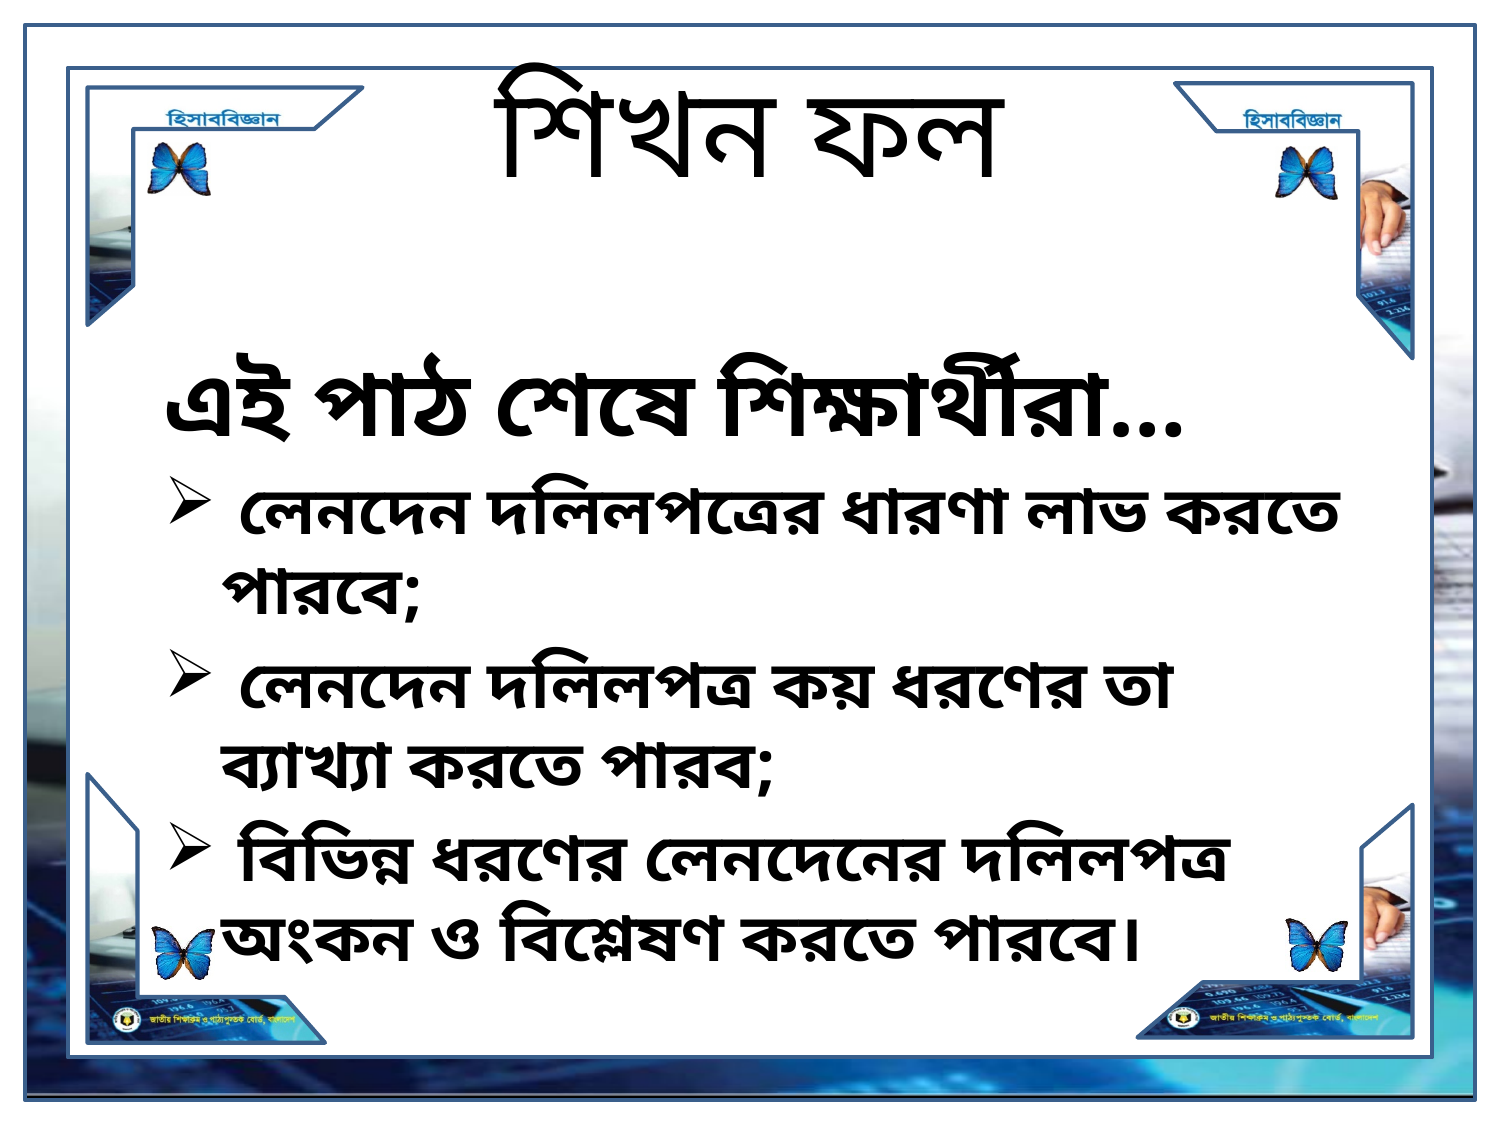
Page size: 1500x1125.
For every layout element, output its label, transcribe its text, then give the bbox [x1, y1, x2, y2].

list এই পাঠ শেষে শিক্ষার্থীরা… লেনদেন দলিলপত্রের ধারণা লাভ করতে পারবে; লেনদেন দলিলপত্র কয় ধরণের তা ব্যাখ্যা করতে পারব; বিভিন্ন ধরণের লেনদেনের দলিলপত্র অংকন ও বিশ্লেষণ করতে পারবে। [150, 337, 1363, 850]
title শিখন ফল [75, 45, 1425, 233]
picture [27, 27, 1473, 1098]
